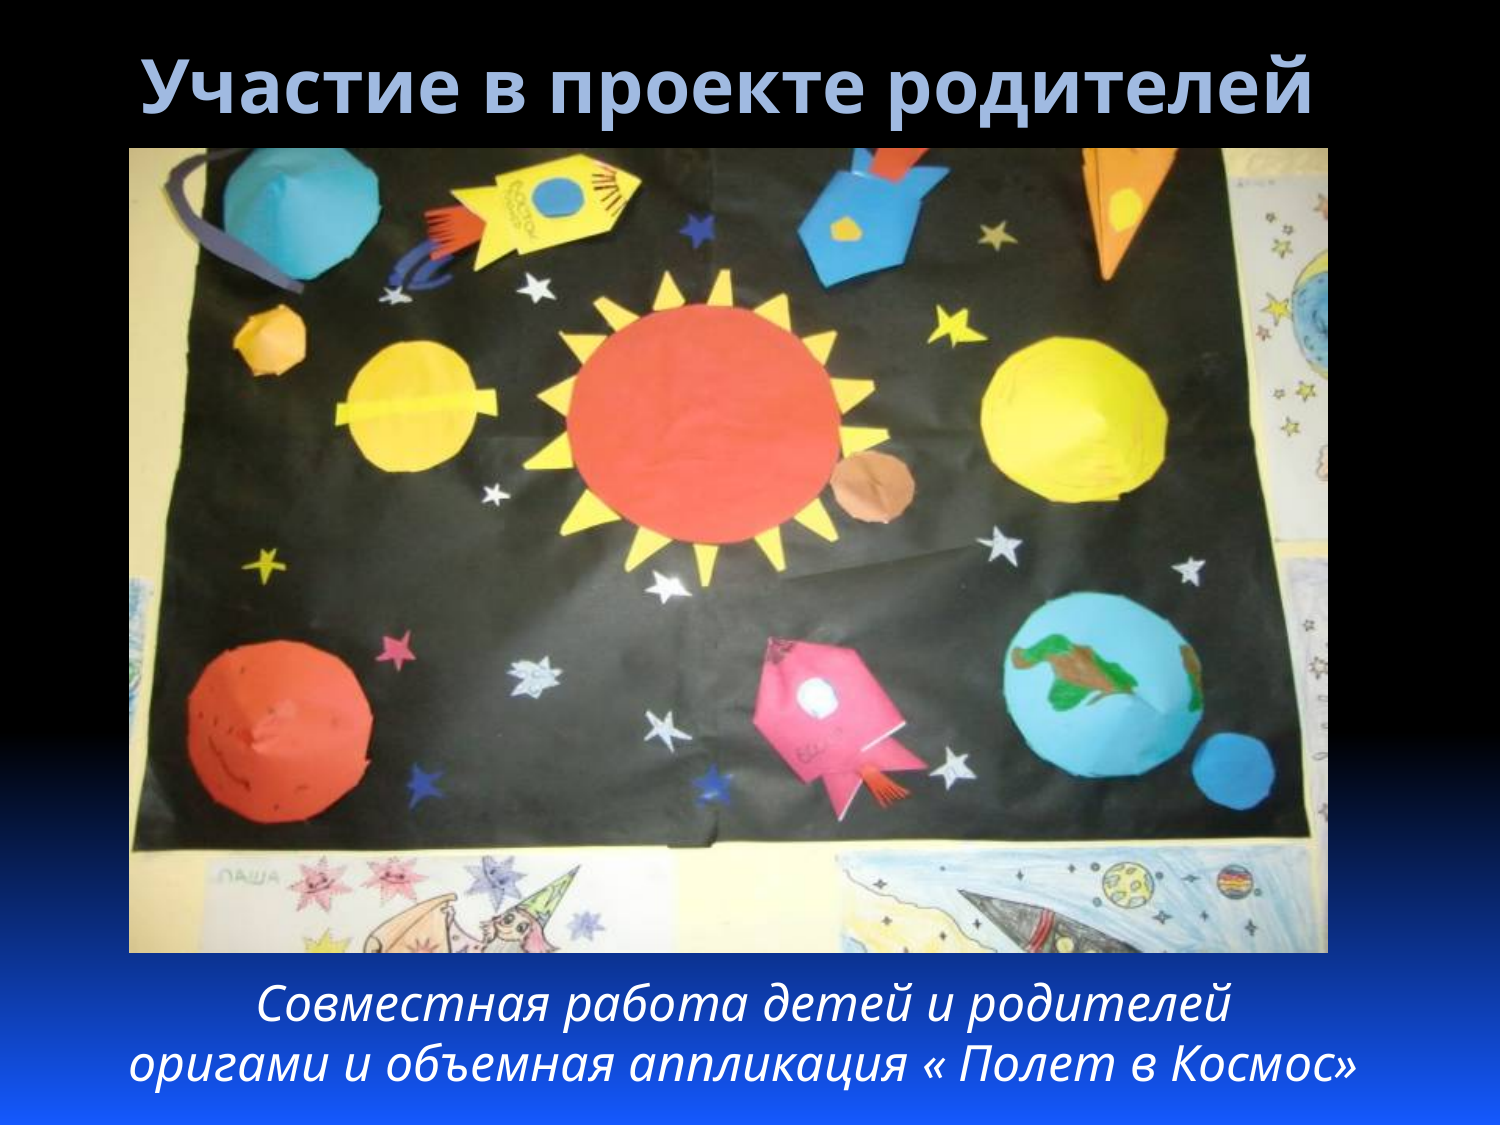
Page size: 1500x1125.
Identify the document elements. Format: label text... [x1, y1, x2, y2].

text_box Совместная работа детей и родителей оригами и объемная аппликация « Полет в Космос» [113, 964, 1375, 1099]
text_box Участие в проекте родителей [126, 30, 1331, 136]
picture [129, 148, 1328, 953]
